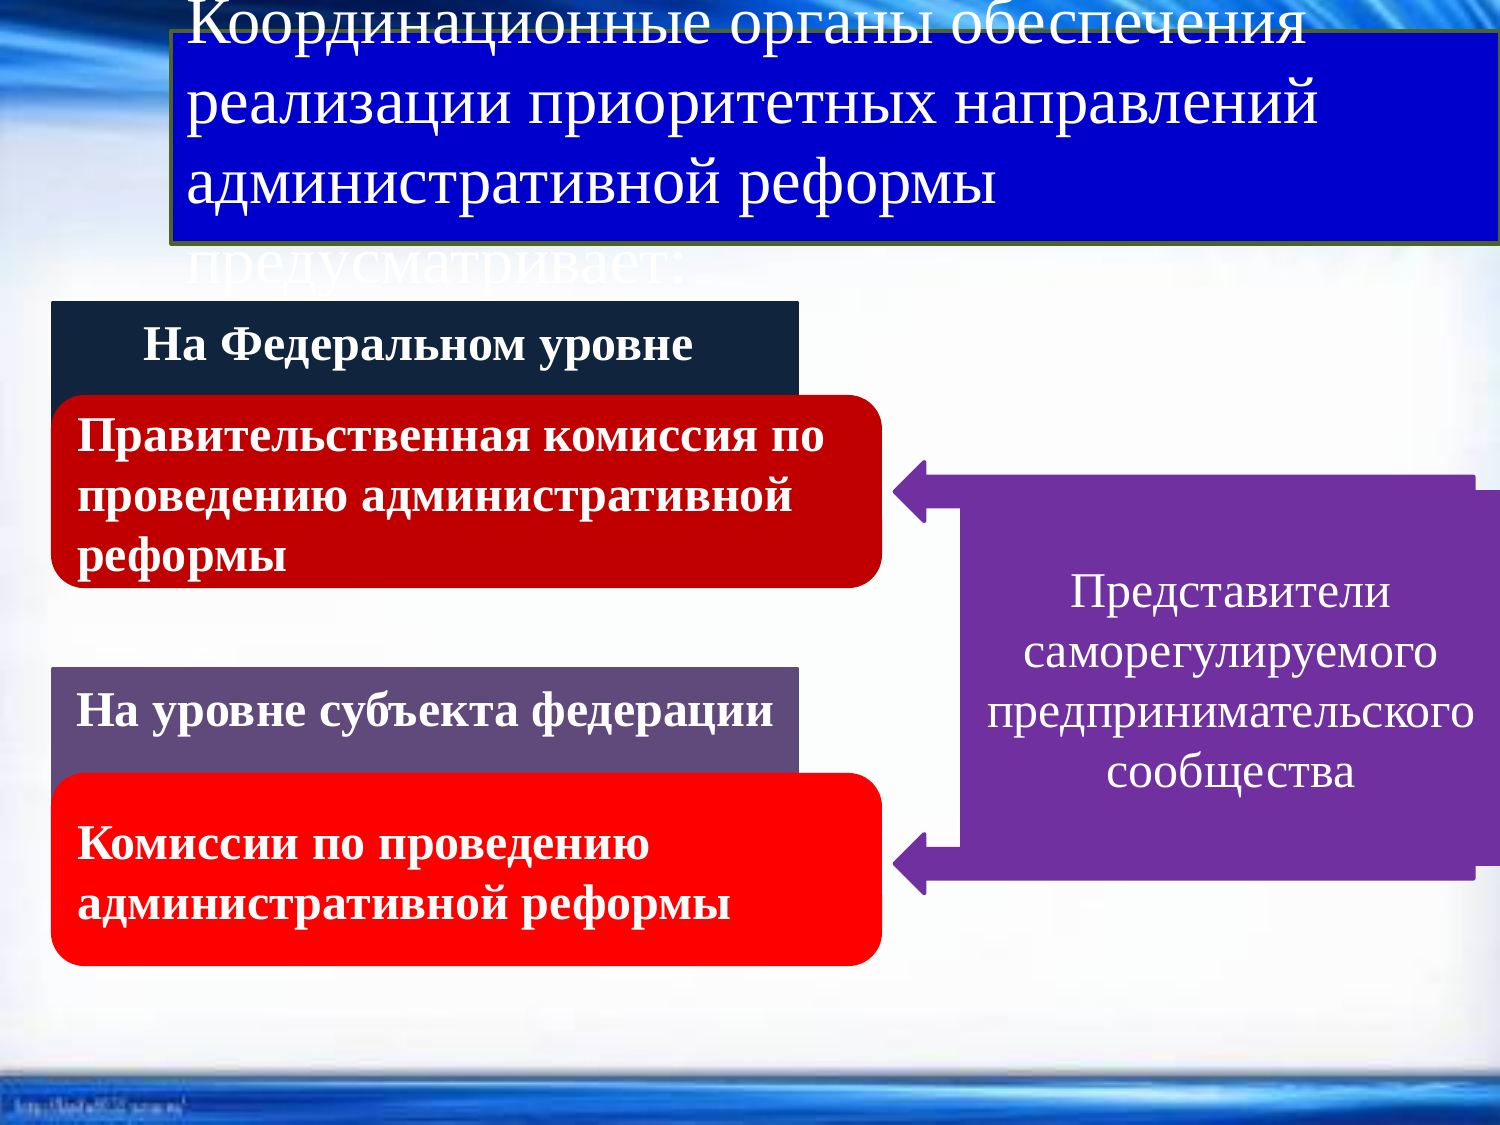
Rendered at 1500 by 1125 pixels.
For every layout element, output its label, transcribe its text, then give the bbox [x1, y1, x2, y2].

text_box Правительственная комиссия по проведению административной реформы [50, 394, 883, 589]
text_box На Федеральном уровне [51, 301, 799, 420]
text_box Координационные органы обеспечения реализации приоритетных направлений административной реформы предусматривает: [169, 29, 1500, 246]
text_box Представители саморегулируемого предпринимательского сообщества [960, 490, 1500, 866]
text_box [892, 832, 1476, 896]
text_box [892, 460, 1476, 524]
text_box Комиссии по проведению административной реформы [50, 772, 883, 967]
text_box На уровне субъекта федерации [51, 667, 799, 798]
picture [0, 0, 1500, 1125]
